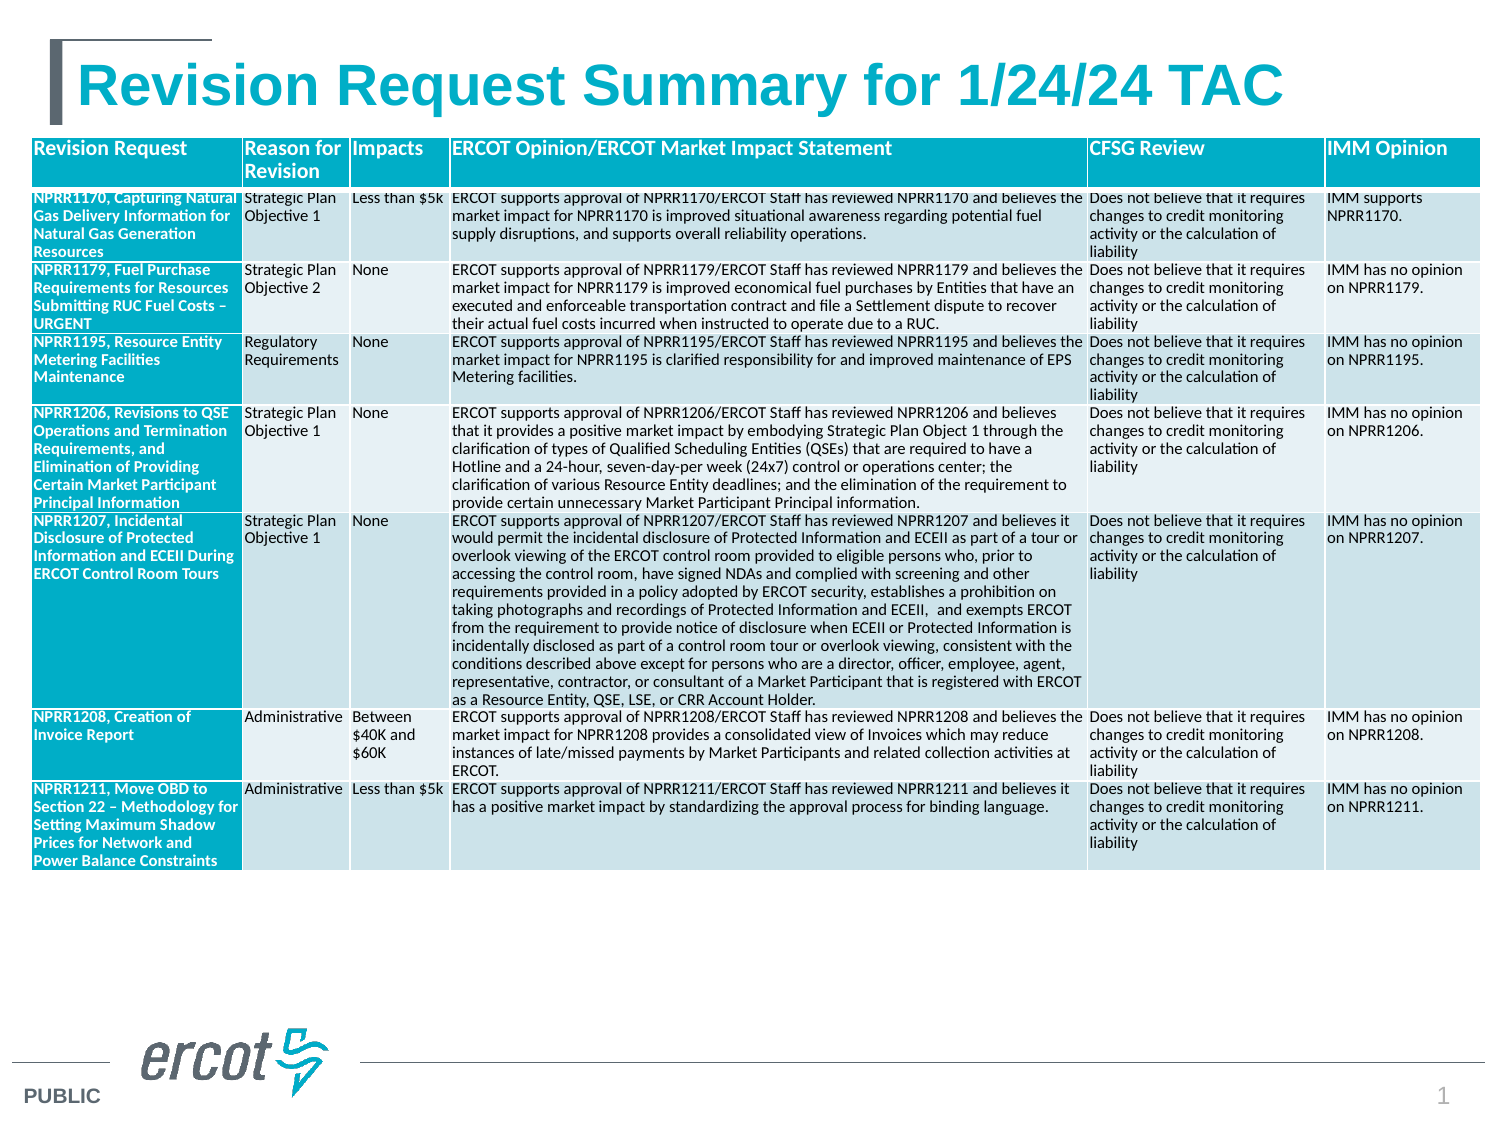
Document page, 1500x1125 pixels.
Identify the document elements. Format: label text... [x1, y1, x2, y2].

table_cell Does not believe that it requires changes to credit monitoring activity or the calculation of liability [1088, 710, 1324, 780]
table_cell Less than $5k [351, 782, 449, 870]
table_cell Does not believe that it requires changes to credit monitoring activity or the calculation of liability [1088, 263, 1324, 333]
table_cell NPRR1206, Revisions to QSE Operations and Termination Requirements, and Elimination of Providing Certain Market Participant Principal Information [32, 406, 242, 512]
table_cell None [351, 406, 449, 512]
title Revision Request Summary for 1/24/24 TAC [62, 39, 1463, 125]
table_cell Does not believe that it requires changes to credit monitoring activity or the calculation of liability [1088, 193, 1324, 261]
table_cell Less than $5k [351, 193, 449, 261]
table_cell NPRR1211, Move OBD to Section 22 – Methodology for Setting Maximum Shadow Prices for Network and Power Balance Constraints [32, 782, 242, 870]
table_cell IMM has no opinion on NPRR1208. [1326, 710, 1480, 780]
table_cell NPRR1207, Incidental Disclosure of Protected Information and ECEII During ERCOT Control Room Tours [32, 513, 242, 708]
table_cell ERCOT supports approval of NPRR1179/ERCOT Staff has reviewed NPRR1179 and believes the market impact for NPRR1179 is improved economical fuel purchases by Entities that have an executed and enforceable transportation contract and file a Settlement dispute to recover their actual fuel costs incurred when instructed to operate due to a RUC. [451, 263, 1087, 333]
table_cell Strategic Plan Objective 1 [243, 513, 349, 708]
table_cell NPRR1179, Fuel Purchase Requirements for Resources Submitting RUC Fuel Costs – URGENT [32, 263, 242, 333]
table_cell ERCOT supports approval of NPRR1170/ERCOT Staff has reviewed NPRR1170 and believes the market impact for NPRR1170 is improved situational awareness regarding potential fuel supply disruptions, and supports overall reliability operations. [451, 193, 1087, 261]
table_cell Strategic Plan Objective 1 [243, 193, 349, 261]
table_cell NPRR1195, Resource Entity Metering Facilities Maintenance [32, 334, 242, 404]
table_cell NPRR1208, Creation of Invoice Report [32, 710, 242, 780]
table_header IMM Opinion [1326, 138, 1480, 187]
table_cell IMM has no opinion on NPRR1211. [1326, 782, 1480, 870]
table_cell IMM has no opinion on NPRR1207. [1326, 513, 1480, 708]
table_header ERCOT Opinion/ERCOT Market Impact Statement [451, 138, 1087, 187]
table_cell ERCOT supports approval of NPRR1211/ERCOT Staff has reviewed NPRR1211 and believes it has a positive market impact by standardizing the approval process for binding language. [451, 782, 1087, 870]
table_cell None [351, 513, 449, 708]
table_cell ERCOT supports approval of NPRR1195/ERCOT Staff has reviewed NPRR1195 and believes the market impact for NPRR1195 is clarified responsibility for and improved maintenance of EPS Metering facilities. [451, 334, 1087, 404]
table_cell Regulatory Requirements [243, 334, 349, 404]
table_cell IMM supports NPRR1170. [1326, 193, 1480, 261]
table_cell IMM has no opinion on NPRR1179. [1326, 263, 1480, 333]
table_cell Does not believe that it requires changes to credit monitoring activity or the calculation of liability [1088, 782, 1324, 870]
table_header Impacts [351, 138, 449, 187]
table_cell IMM has no opinion on NPRR1195. [1326, 334, 1480, 404]
table_cell None [351, 334, 449, 404]
table_cell Administrative [243, 710, 349, 780]
table_header CFSG Review [1088, 138, 1324, 187]
table_cell ERCOT supports approval of NPRR1207/ERCOT Staff has reviewed NPRR1207 and believes it would permit the incidental disclosure of Protected Information and ECEII as part of a tour or overlook viewing of the ERCOT control room provided to eligible persons who, prior to accessing the control room, have signed NDAs and complied with screening and other requirements provided in a policy adopted by ERCOT security, establishes a prohibition on taking photographs and recordings of Protected Information and ECEII, and exempts ERCOT from the requirement to provide notice of disclosure when ECEII or Protected Information is incidentally disclosed as part of a control room tour or overlook viewing, consistent with the conditions described above except for persons who are a director, officer, employee, agent, representative, contractor, or consultant of a Market Participant that is registered with ERCOT as a Resource Entity, QSE, LSE, or CRR Account Holder. [451, 513, 1087, 708]
table_cell IMM has no opinion on NPRR1206. [1326, 406, 1480, 512]
table_cell Does not believe that it requires changes to credit monitoring activity or the calculation of liability [1088, 513, 1324, 708]
table_cell ERCOT supports approval of NPRR1208/ERCOT Staff has reviewed NPRR1208 and believes the market impact for NPRR1208 provides a consolidated view of Invoices which may reduce instances of late/missed payments by Market Participants and related collection activities at ERCOT. [451, 710, 1087, 780]
table_cell NPRR1170, Capturing Natural Gas Delivery Information for Natural Gas Generation Resources [32, 193, 242, 261]
picture [137, 1024, 332, 1100]
table_cell Does not believe that it requires changes to credit monitoring activity or the calculation of liability [1088, 334, 1324, 404]
table_cell Strategic Plan Objective 2 [243, 263, 349, 333]
table_cell Strategic Plan Objective 1 [243, 406, 349, 512]
table_cell Does not believe that it requires changes to credit monitoring activity or the calculation of liability [1088, 406, 1324, 512]
table_header Revision Request [32, 138, 242, 187]
slide_number 1 [1400, 1076, 1488, 1113]
table_header Reason for Revision [243, 138, 349, 187]
table_cell Between $40K and $60K [351, 710, 449, 780]
table_cell ERCOT supports approval of NPRR1206/ERCOT Staff has reviewed NPRR1206 and believes that it provides a positive market impact by embodying Strategic Plan Object 1 through the clarification of types of Qualified Scheduling Entities (QSEs) that are required to have a Hotline and a 24-hour, seven-day-per week (24x7) control or operations center; the clarification of various Resource Entity deadlines; and the elimination of the requirement to provide certain unnecessary Market Participant Principal information. [451, 406, 1087, 512]
table_cell None [351, 263, 449, 333]
table_cell Administrative [243, 782, 349, 870]
